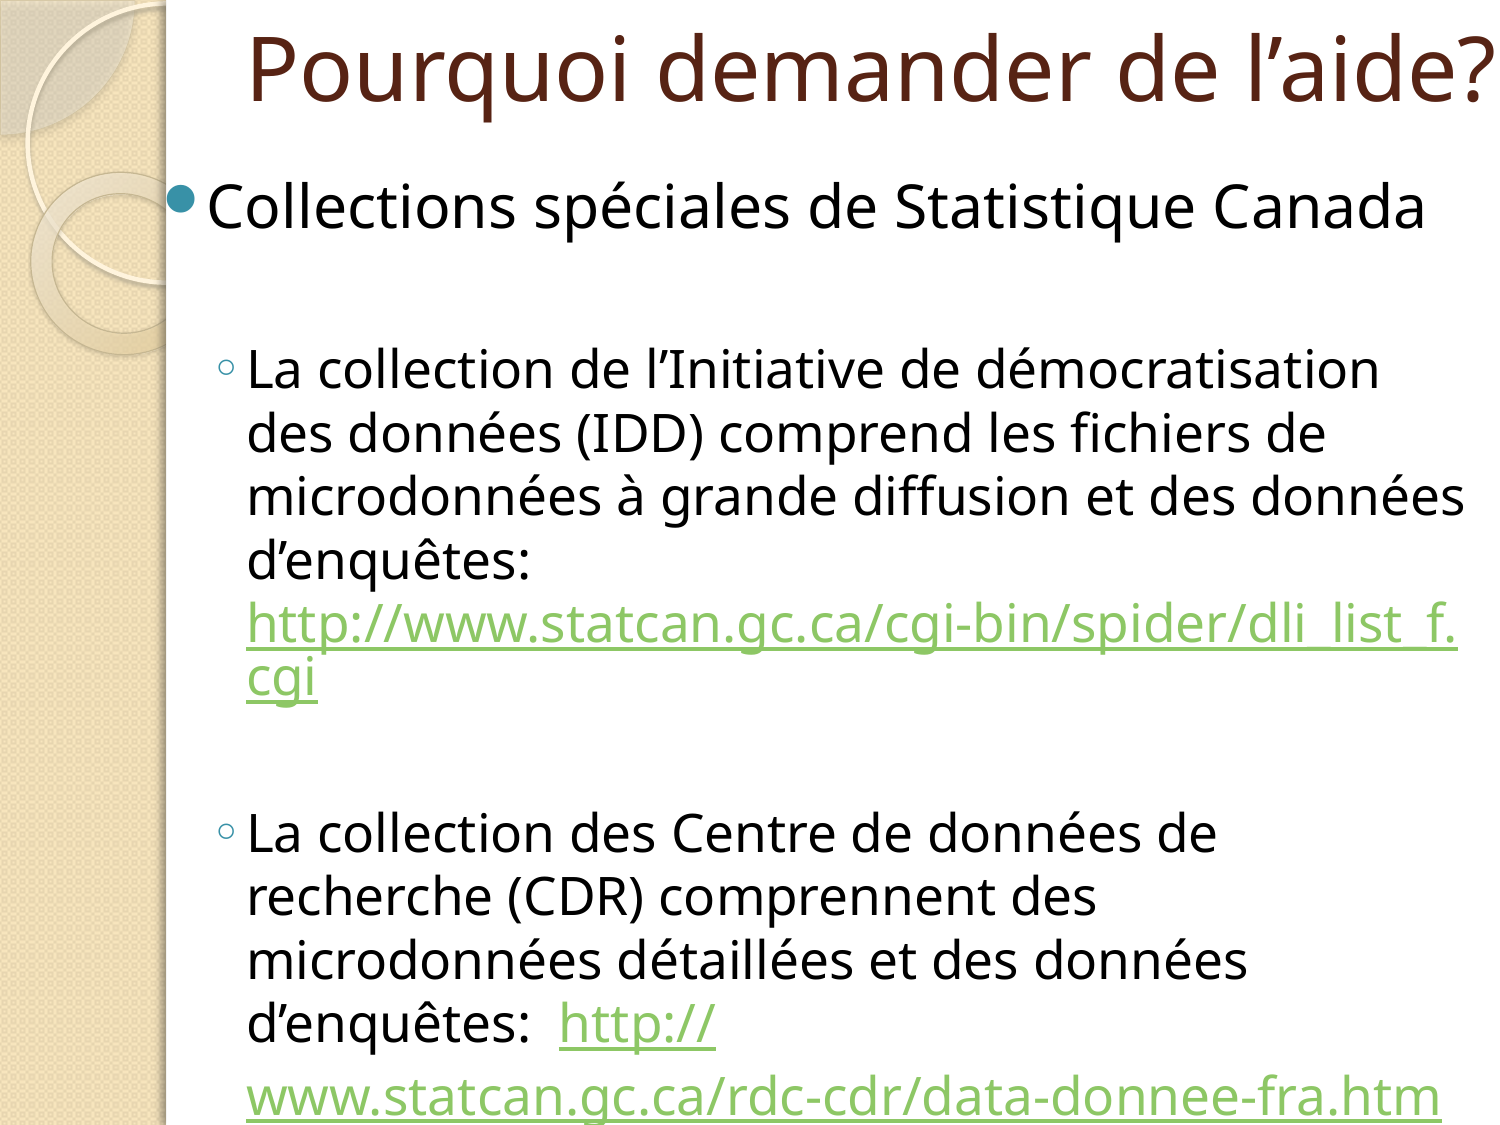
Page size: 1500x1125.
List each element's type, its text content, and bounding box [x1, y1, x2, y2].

title Pourquoi demander de l’aide? [230, 0, 1500, 160]
list Collections spéciales de Statistique Canada La collection de l’Initiative de démocratisation des données (IDD) comprend les fichiers de microdonnées à grande diffusion et des données d’enquêtes: http://www.statcan.gc.ca/cgi-bin/spider/dli_list_f.cgi La collection des Centre de données de recherche (CDR) comprennent des microdonnées détaillées et des données d’enquêtes: http://www.statcan.gc.ca/rdc-cdr/data-donnee-fra.htm [135, 160, 1483, 1094]
